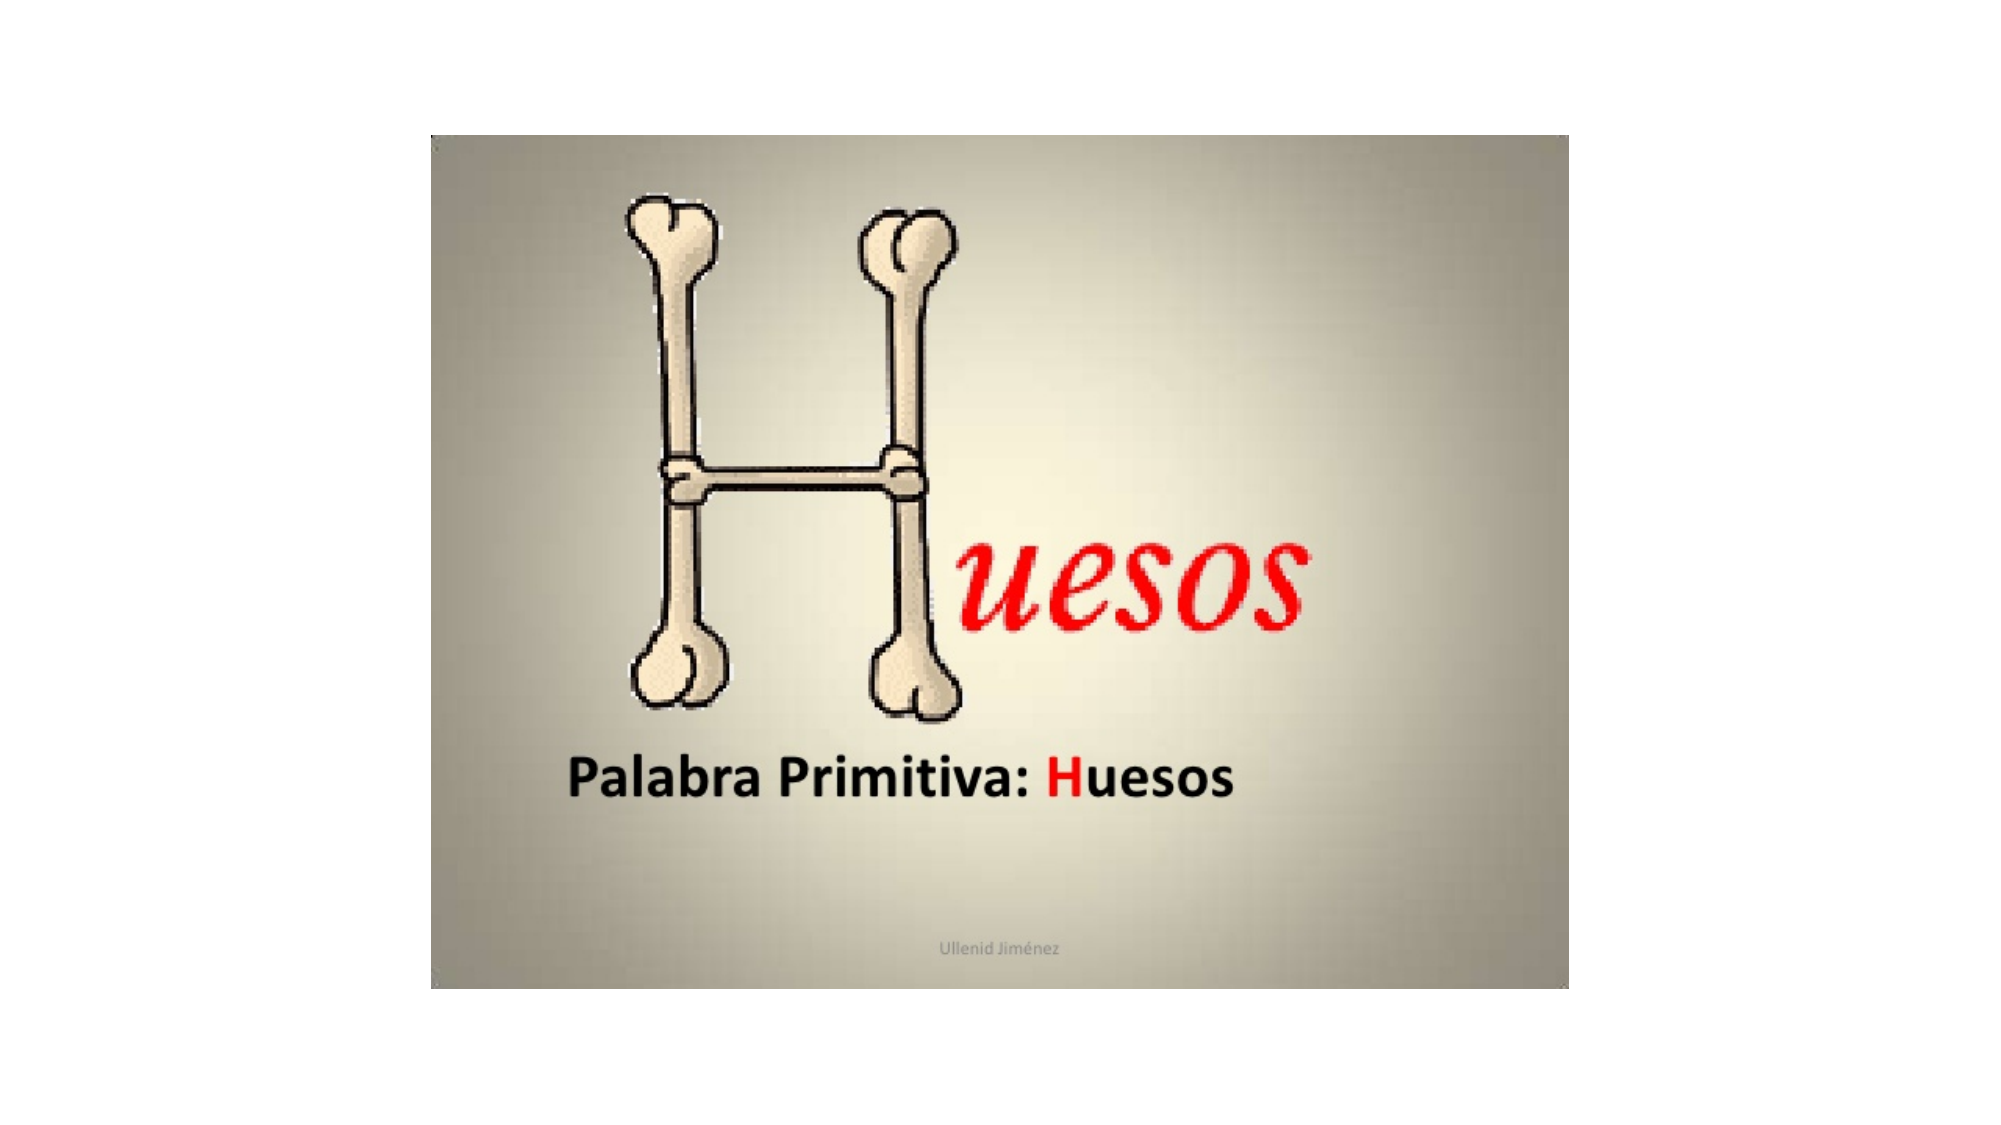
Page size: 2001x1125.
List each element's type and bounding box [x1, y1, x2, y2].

picture [431, 135, 1569, 989]
